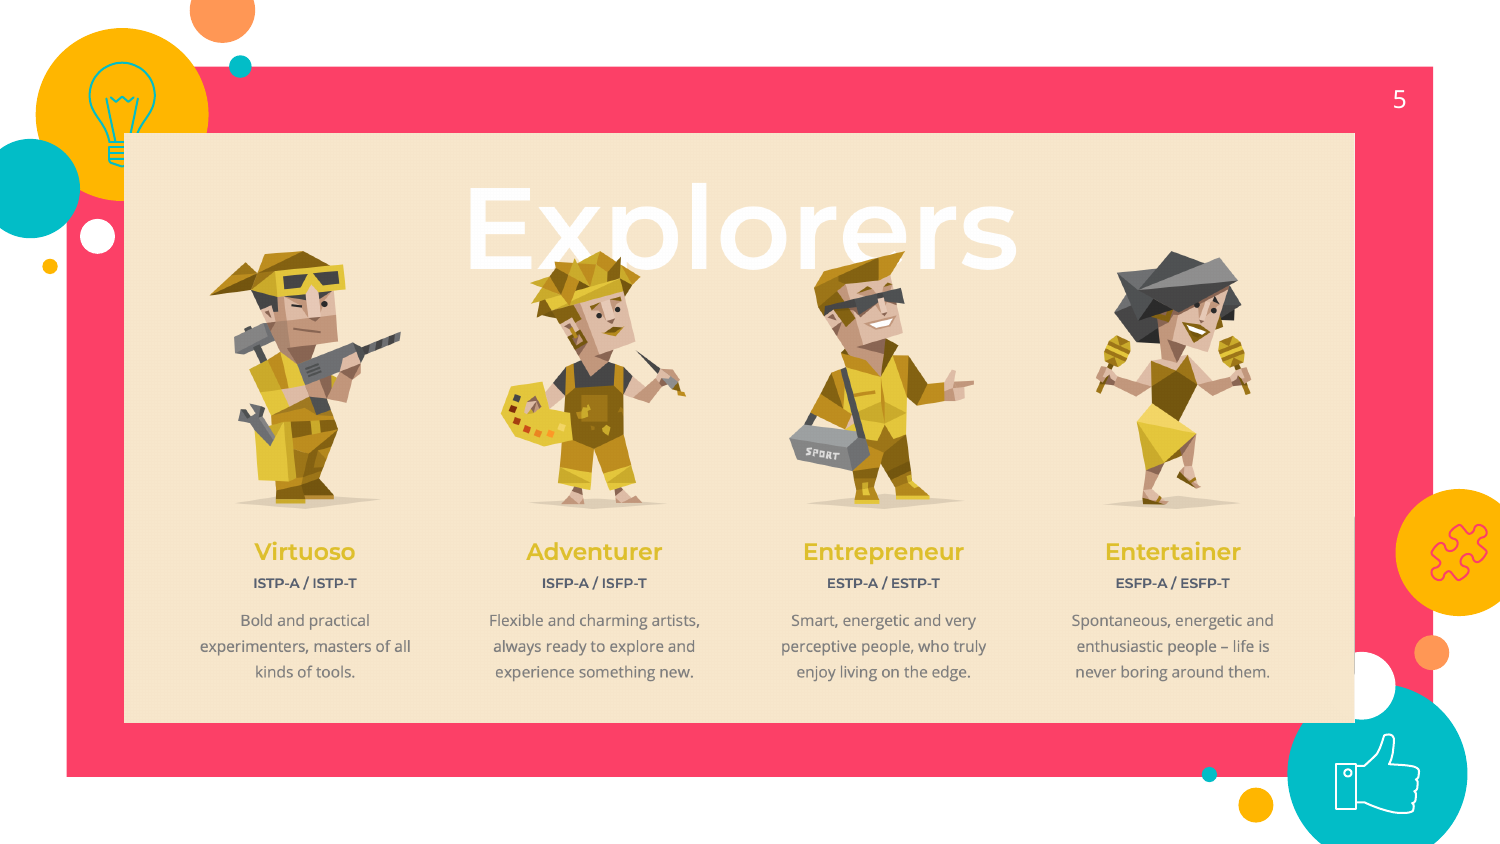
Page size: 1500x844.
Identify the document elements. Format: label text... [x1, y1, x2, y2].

slide_number 5 [1331, 68, 1422, 134]
picture [124, 132, 1355, 724]
